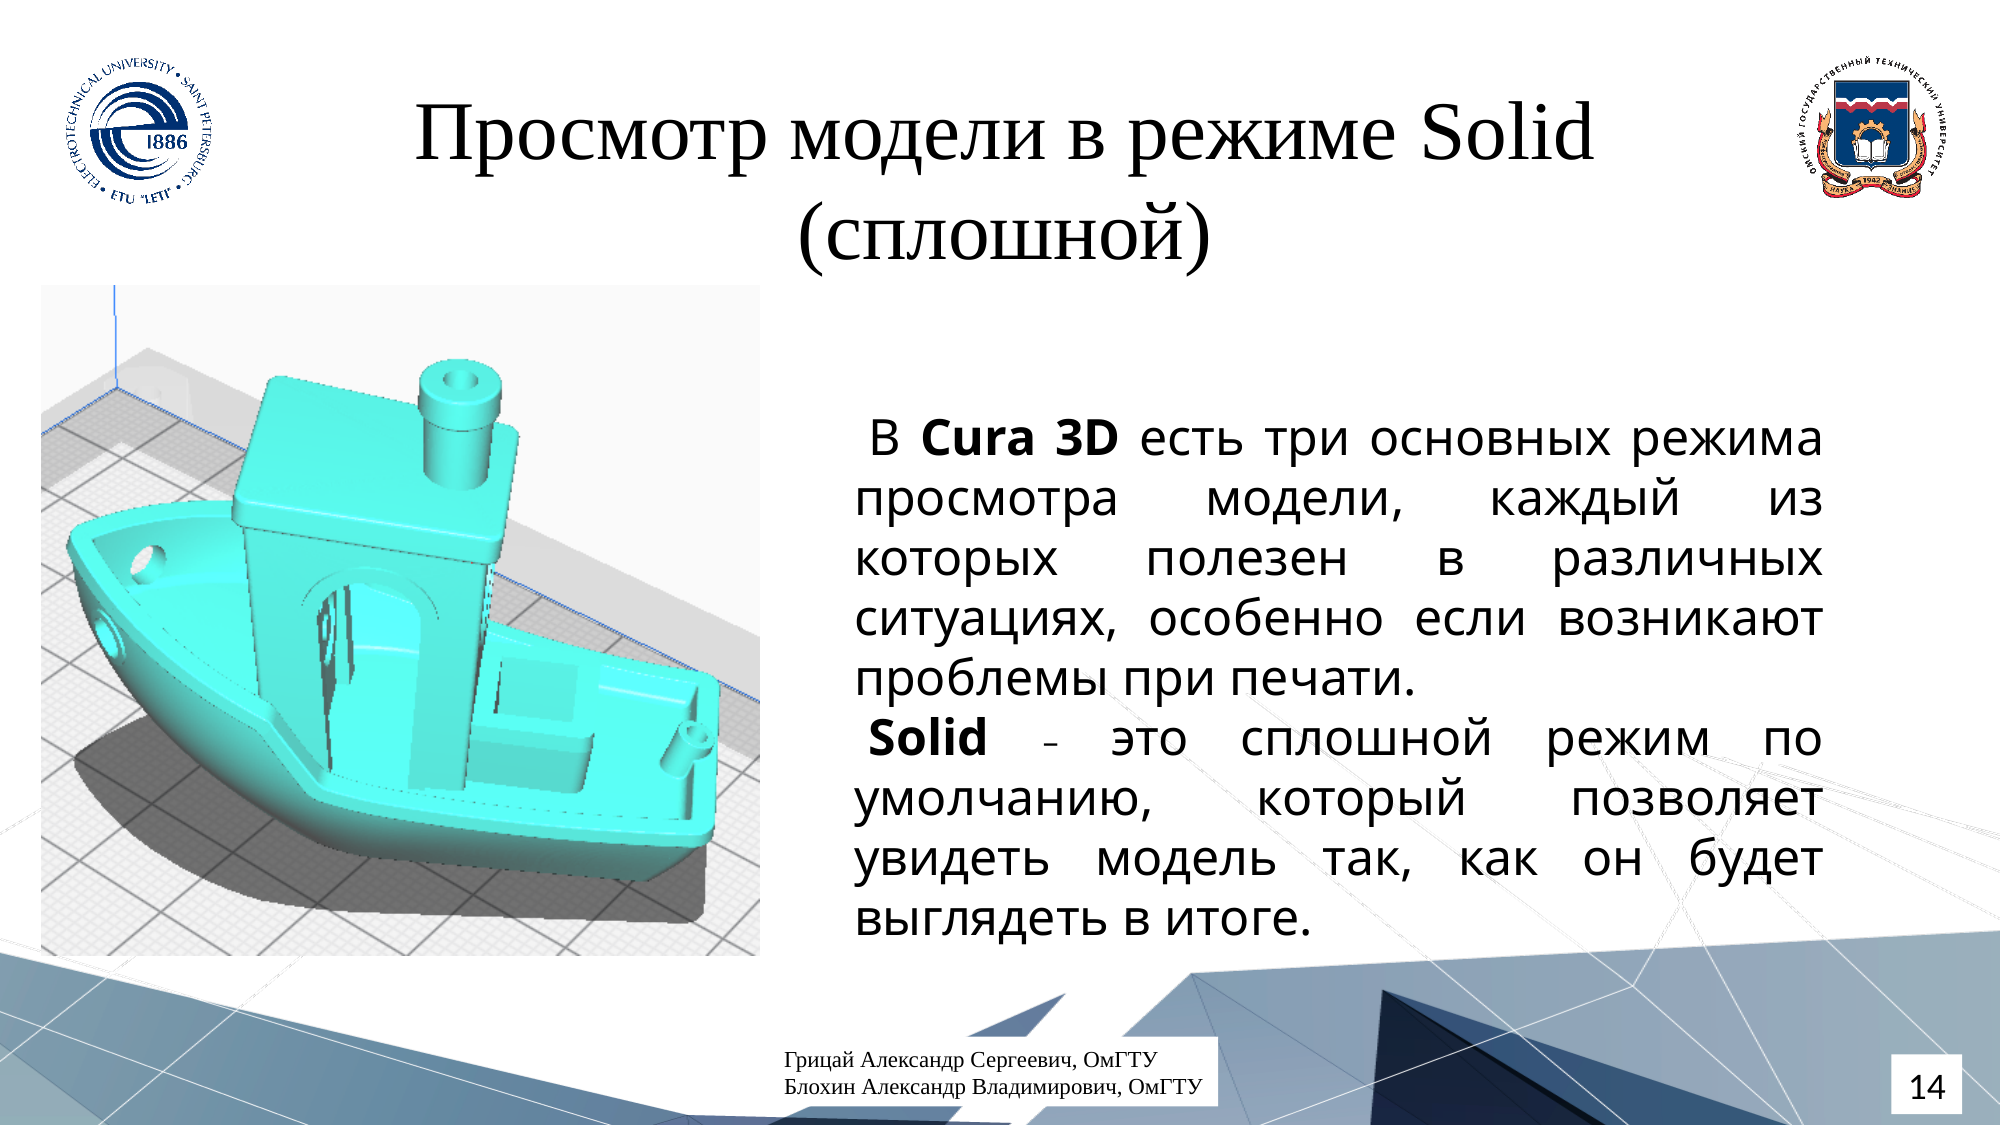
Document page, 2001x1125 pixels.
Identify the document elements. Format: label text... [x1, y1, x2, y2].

text_box Просмотр модели в режиме Solid (сплошной) [212, 68, 1798, 284]
text_box Грицай Александр Сергеевич, ОмГТУ Блохин Александр Владимирович, ОмГТУ [769, 1036, 1219, 1107]
text_box В Cura 3D есть три основных режима просмотра модели, каждый из которых полезен в различных ситуациях, особенно если возникают проблемы при печати. Solid – это сплошной режим по умолчанию, который позволяет увидеть модель так, как он будет выглядеть в итоге. [839, 398, 1840, 953]
text_box 14 [1891, 1054, 1963, 1115]
picture [0, 0, 2000, 1125]
